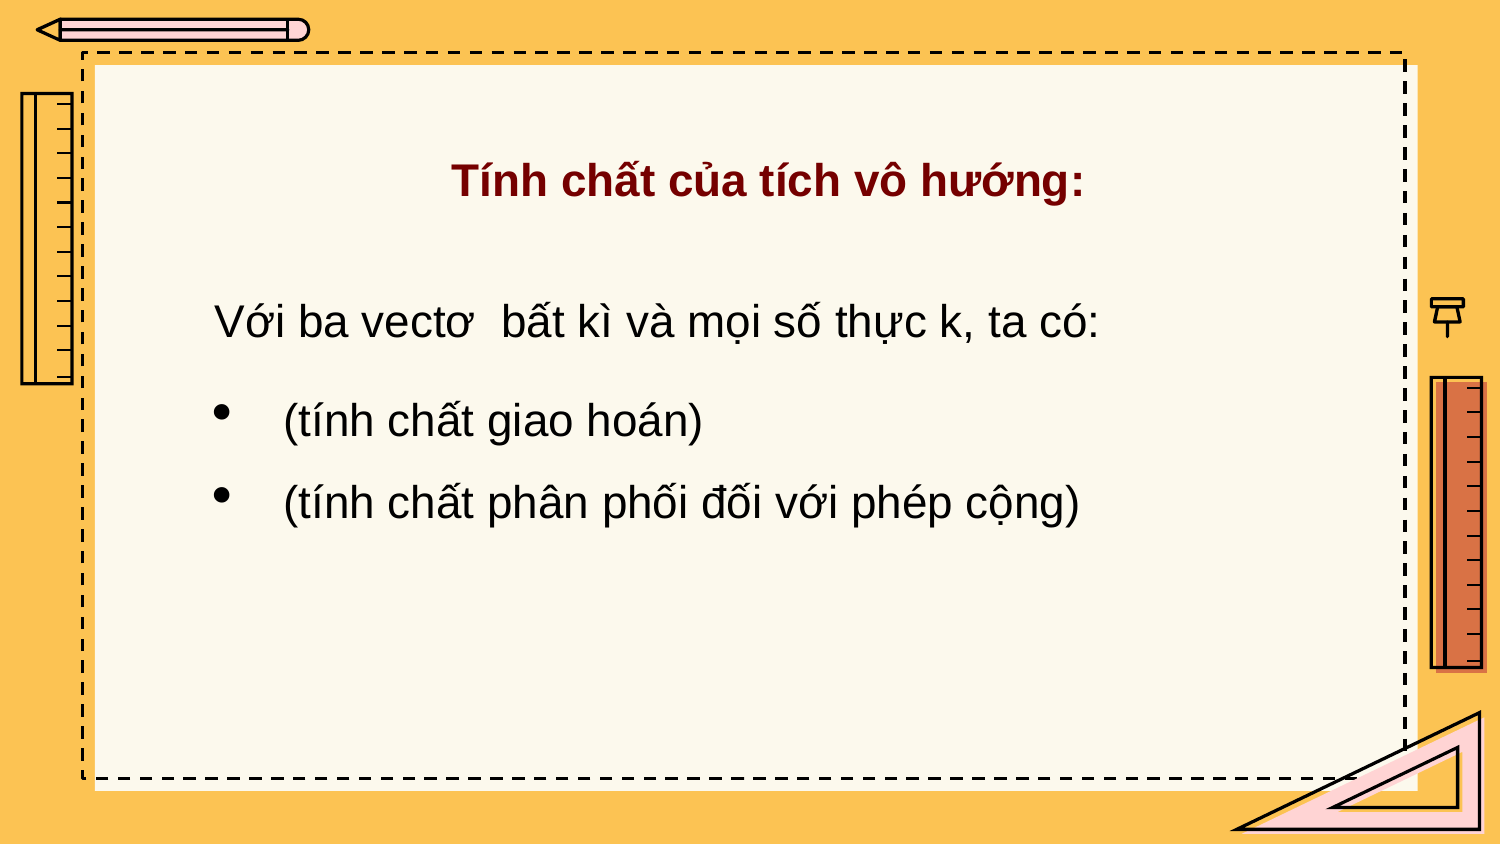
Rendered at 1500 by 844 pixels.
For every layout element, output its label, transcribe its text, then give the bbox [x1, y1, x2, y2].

text_box Tính chất của tích vô hướng: [437, 143, 1101, 214]
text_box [35, 17, 311, 43]
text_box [20, 91, 78, 389]
